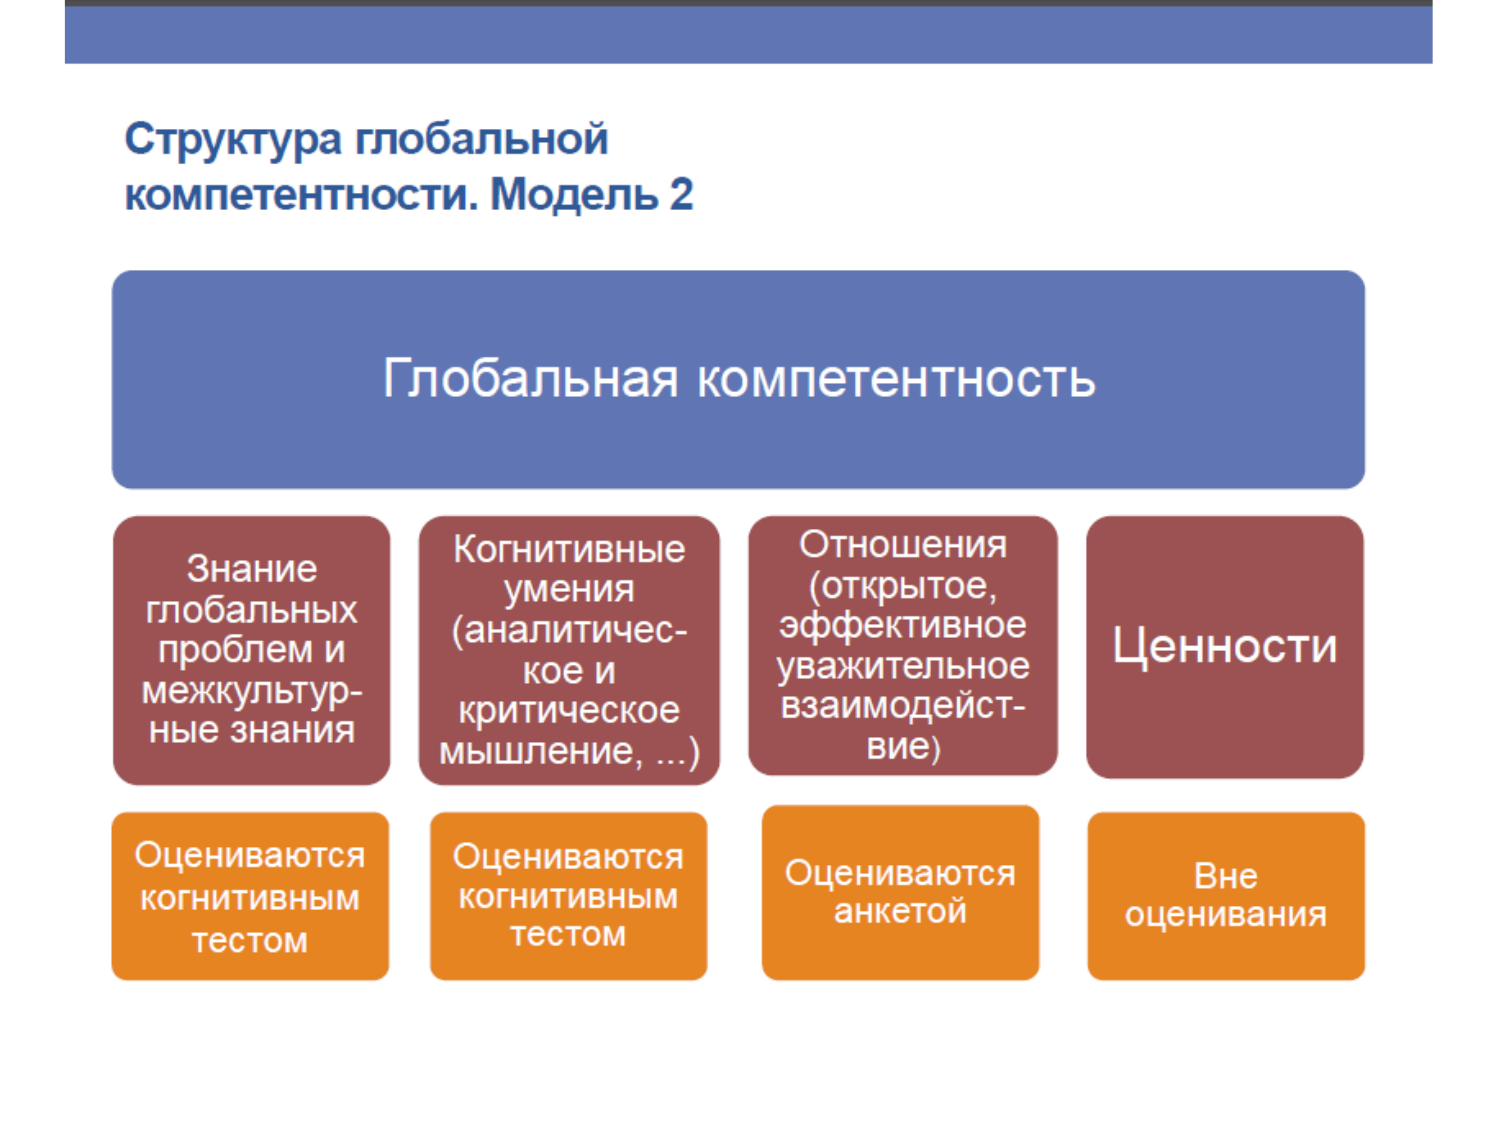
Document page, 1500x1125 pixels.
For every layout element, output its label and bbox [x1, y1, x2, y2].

picture [64, 0, 1434, 1052]
